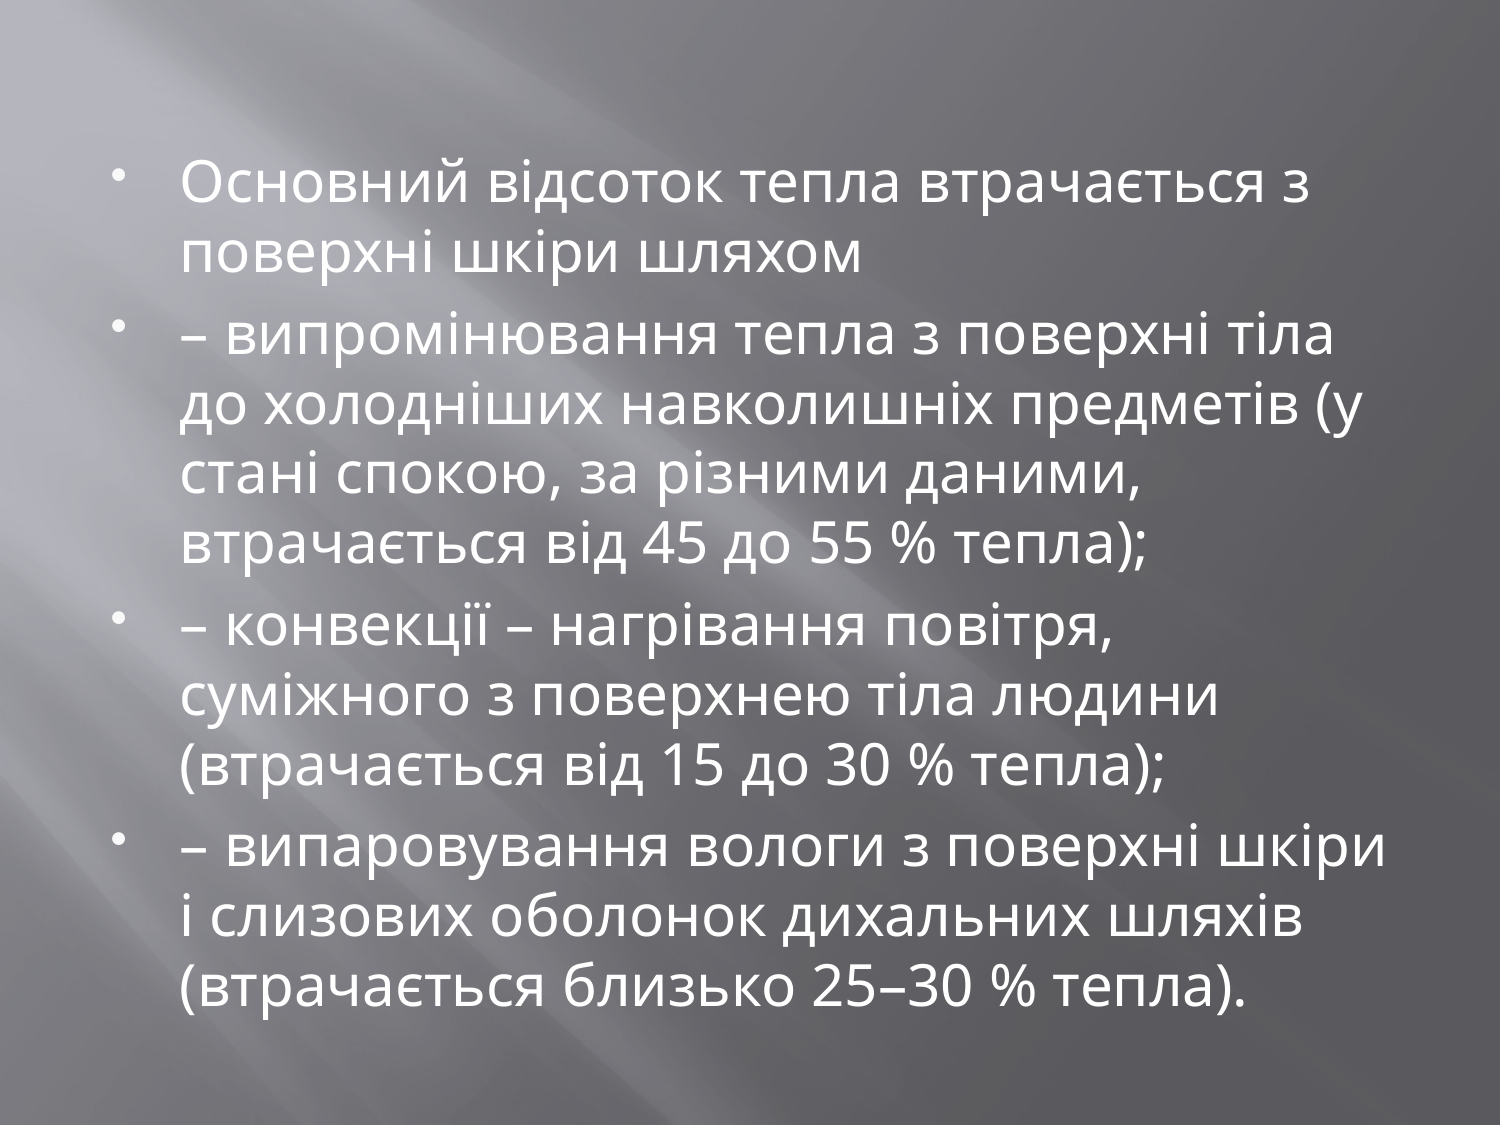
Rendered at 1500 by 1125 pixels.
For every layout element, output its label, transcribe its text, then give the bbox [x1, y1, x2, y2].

list Основний відсоток тепла втрачається з поверхні шкіри шляхом – випромінювання тепла з поверхні тіла до холодніших навколишніх предметів (у стані спокою, за різними даними, втрачається від 45 до 55 % тепла); – конвекції – нагрівання повітря, суміжного з поверхнею тіла людини (втрачається від 15 до 30 % тепла); – випаровування вологи з поверхні шкіри і слизових оболонок дихальних шляхів (втрачається близько 25–30 % тепла). [75, 137, 1425, 1035]
